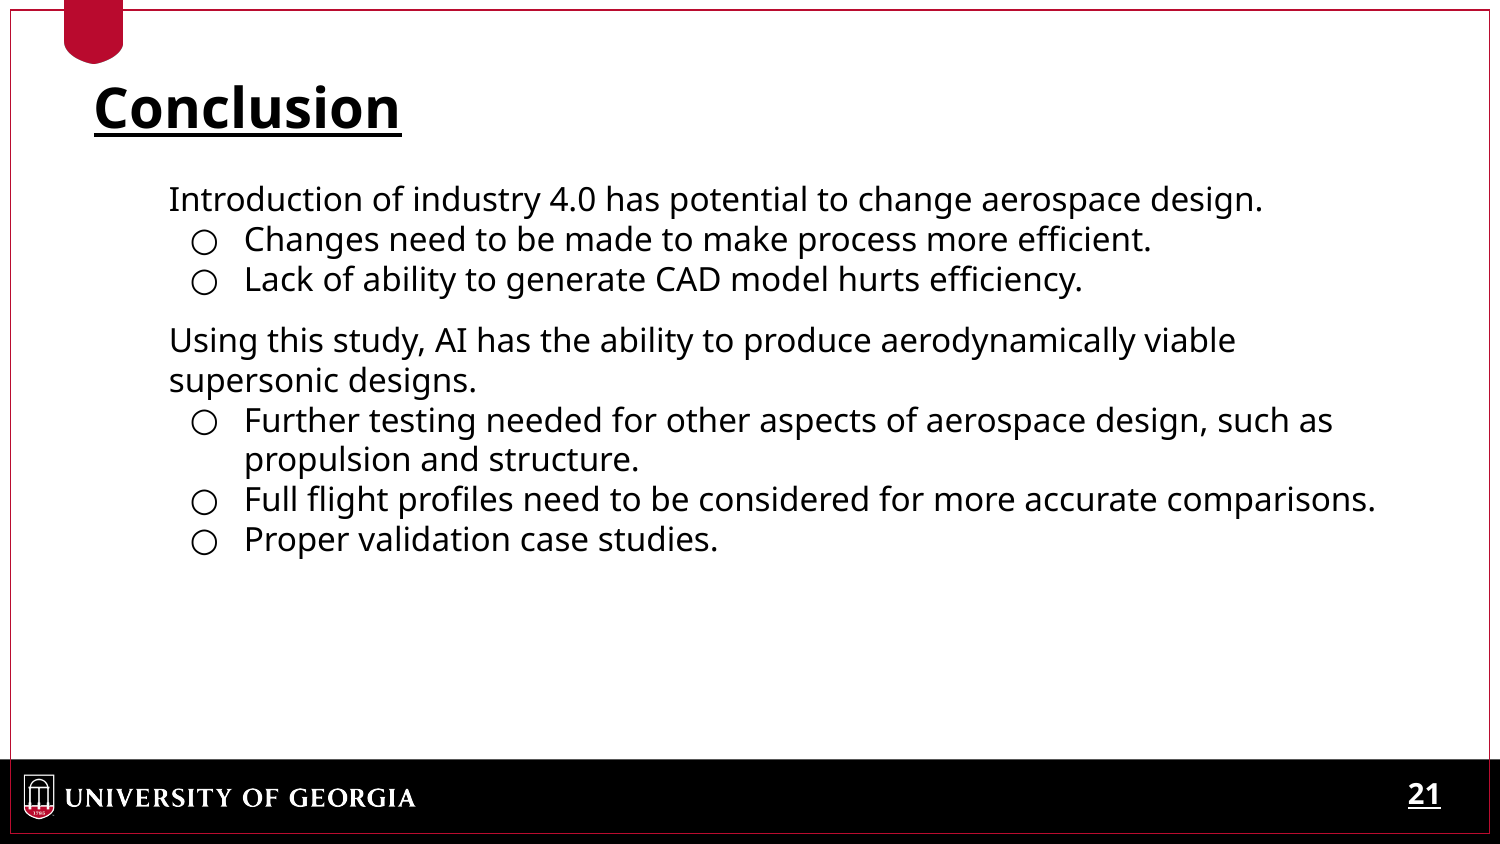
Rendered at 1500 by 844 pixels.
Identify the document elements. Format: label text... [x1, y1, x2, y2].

list Conclusion [82, 67, 1426, 151]
list Introduction of industry 4.0 has potential to change aerospace design. Changes need to be made to make process more efficient. Lack of ability to generate CAD model hurts efficiency. Using this study, AI has the ability to produce aerodynamically viable supersonic designs. Further testing needed for other aspects of aerospace design, such as propulsion and structure. Full flight profiles need to be considered for more accurate comparisons. Proper validation case studies. [82, 173, 1426, 715]
picture [0, 731, 437, 844]
picture [64, 0, 123, 64]
picture [11, 731, 437, 833]
